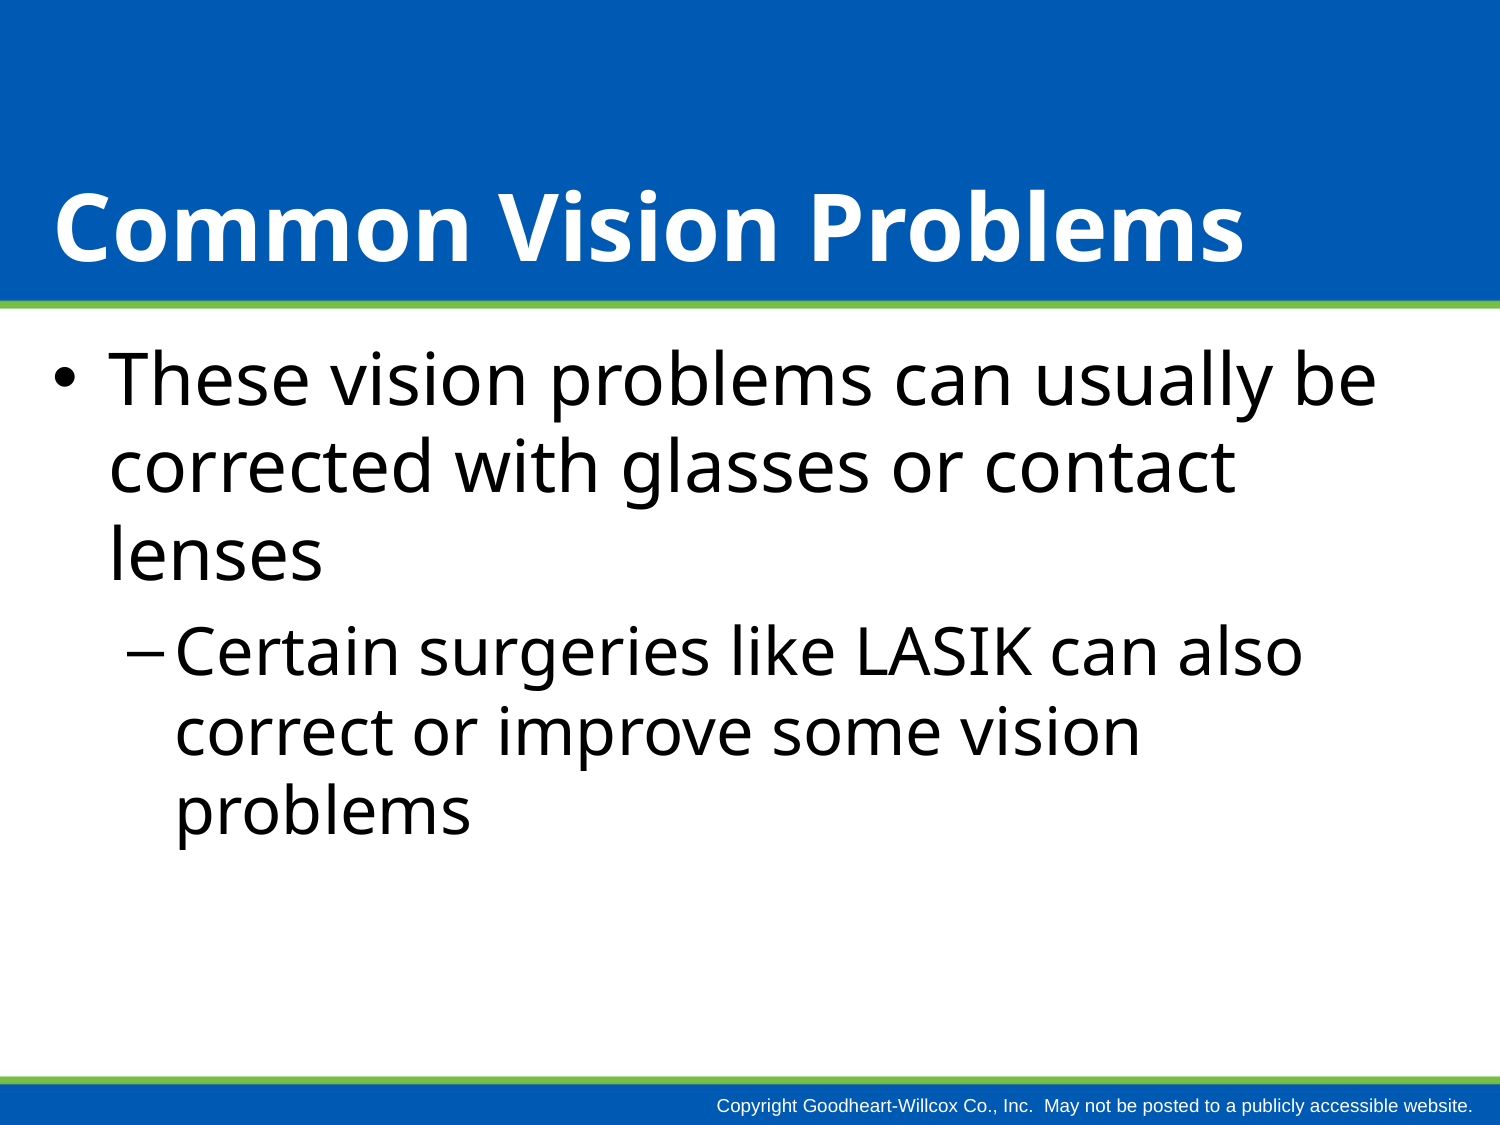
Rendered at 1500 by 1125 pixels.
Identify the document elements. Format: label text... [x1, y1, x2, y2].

list These vision problems can usually be corrected with glasses or contact lenses Certain surgeries like LASIK can also correct or improve some vision problems [37, 324, 1463, 1058]
picture [0, 0, 1500, 1125]
title Common Vision Problems [37, 39, 1463, 288]
